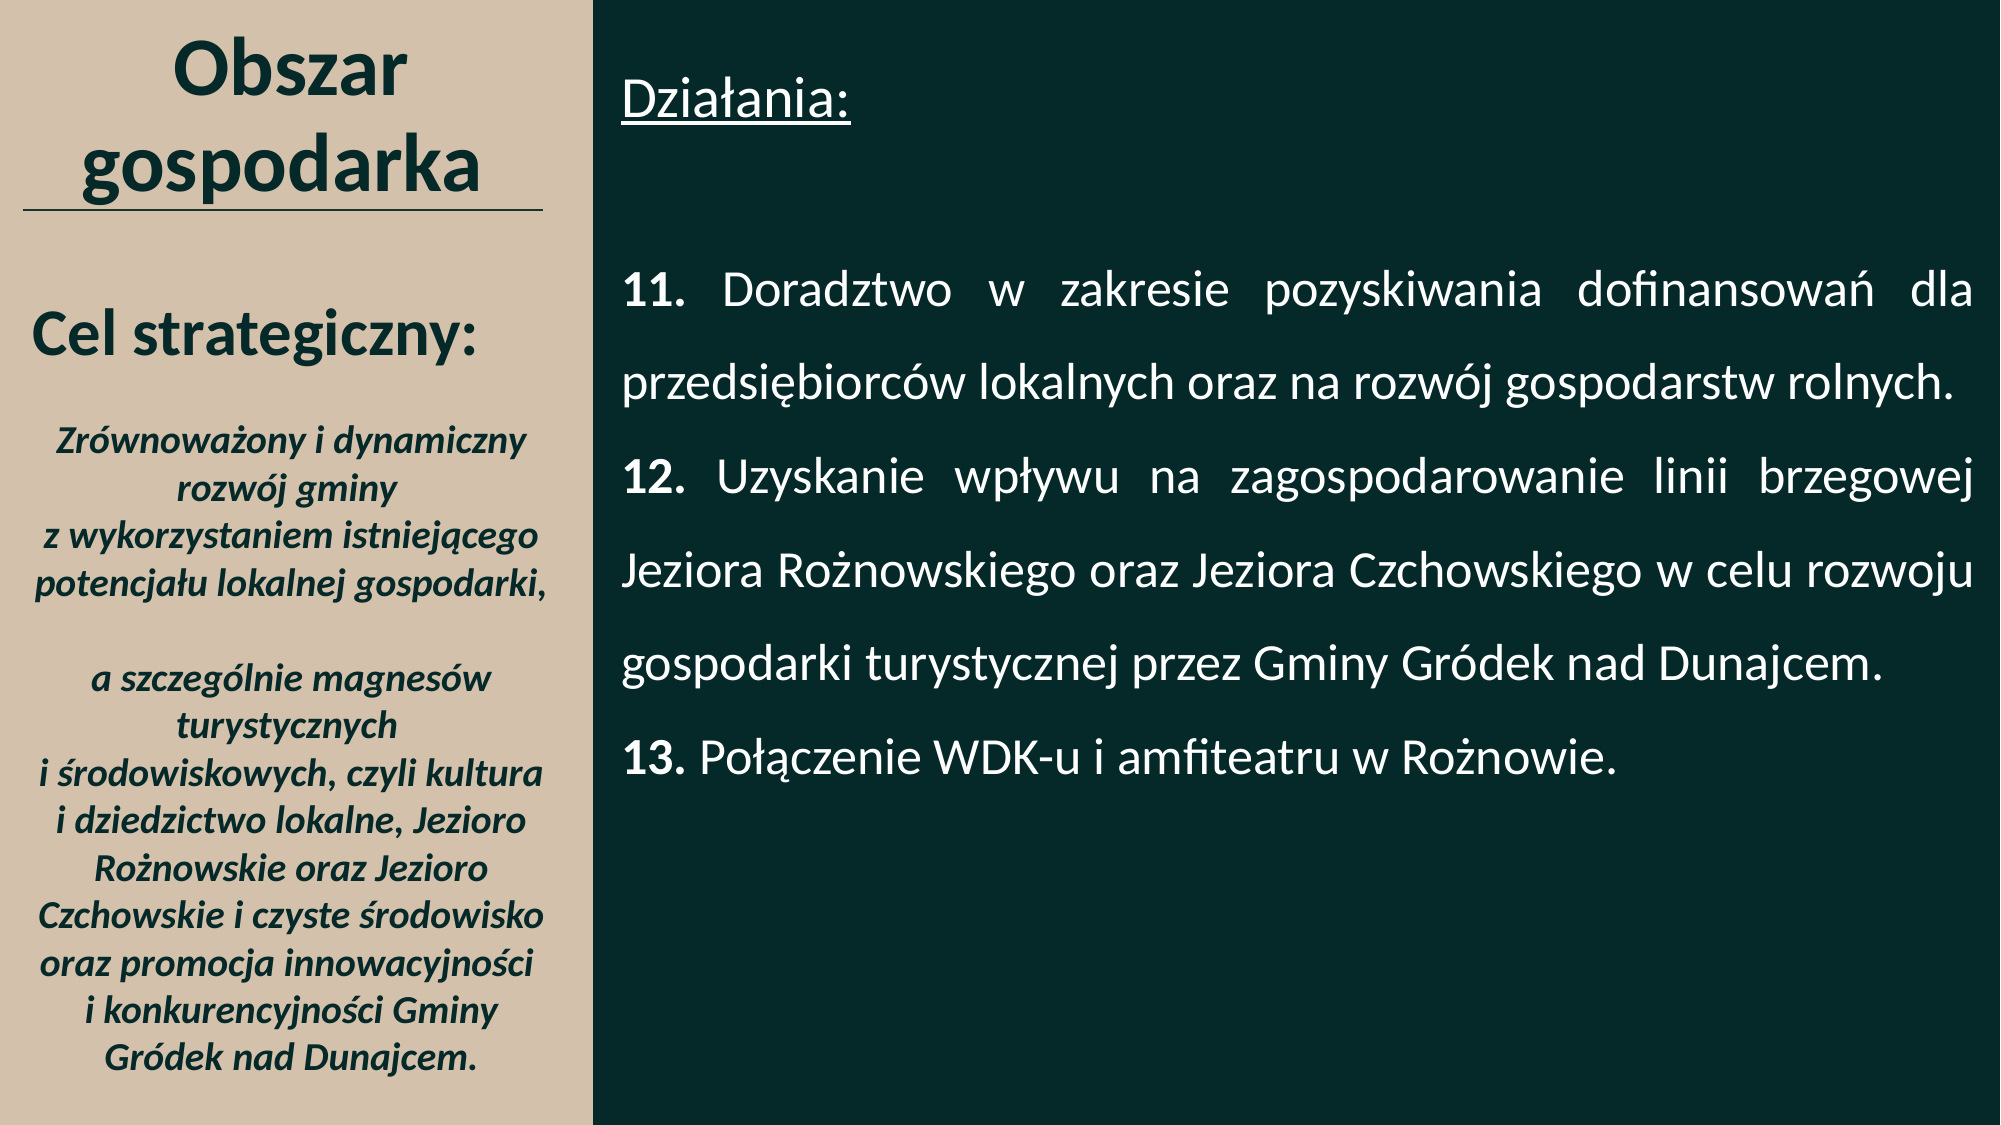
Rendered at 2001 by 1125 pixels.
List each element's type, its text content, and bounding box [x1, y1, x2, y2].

text_box Działania: 11. Doradztwo w zakresie pozyskiwania dofinansowań dla przedsiębiorców lokalnych oraz na rozwój gospodarstw rolnych. 12. Uzyskanie wpływu na zagospodarowanie linii brzegowej Jeziora Rożnowskiego oraz Jeziora Czchowskiego w celu rozwoju gospodarki turystycznej przez Gminy Gródek nad Dunajcem. 13. Połączenie WDK-u i amfiteatru w Rożnowie. [606, 16, 1991, 793]
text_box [0, 0, 594, 1125]
text_box Obszar gospodarka [598, 16, 606, 209]
